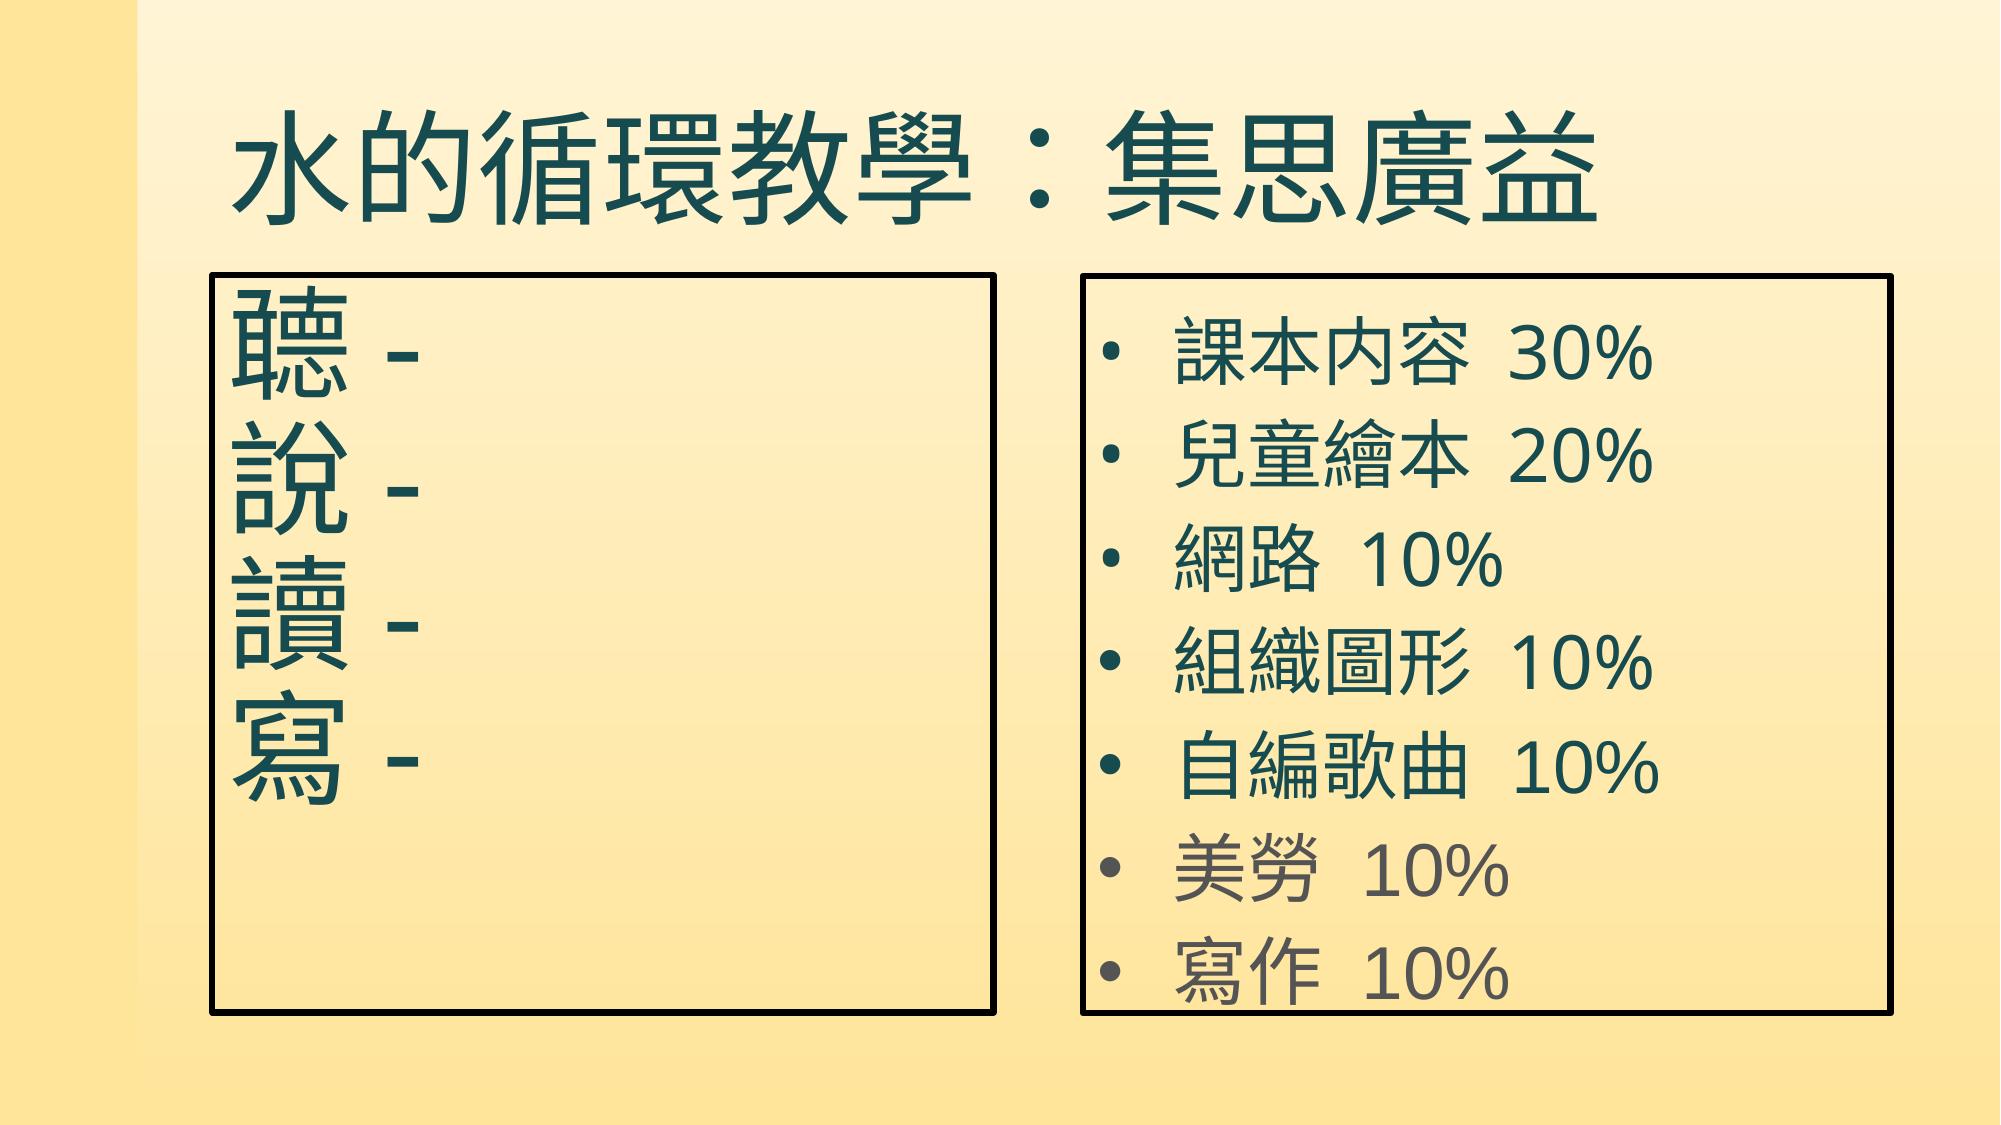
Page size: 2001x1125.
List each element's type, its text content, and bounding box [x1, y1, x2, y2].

title 水的循環教學：集思廣益 [212, 62, 1788, 250]
list 聼- 說- 讀- 寫- [212, 275, 994, 1013]
text_box 課本内容 30% 兒童繪本 20% 網路 10% 組織圖形 10% 自編歌曲 10% 美勞 10% 寫作 10% [1082, 275, 1891, 1014]
